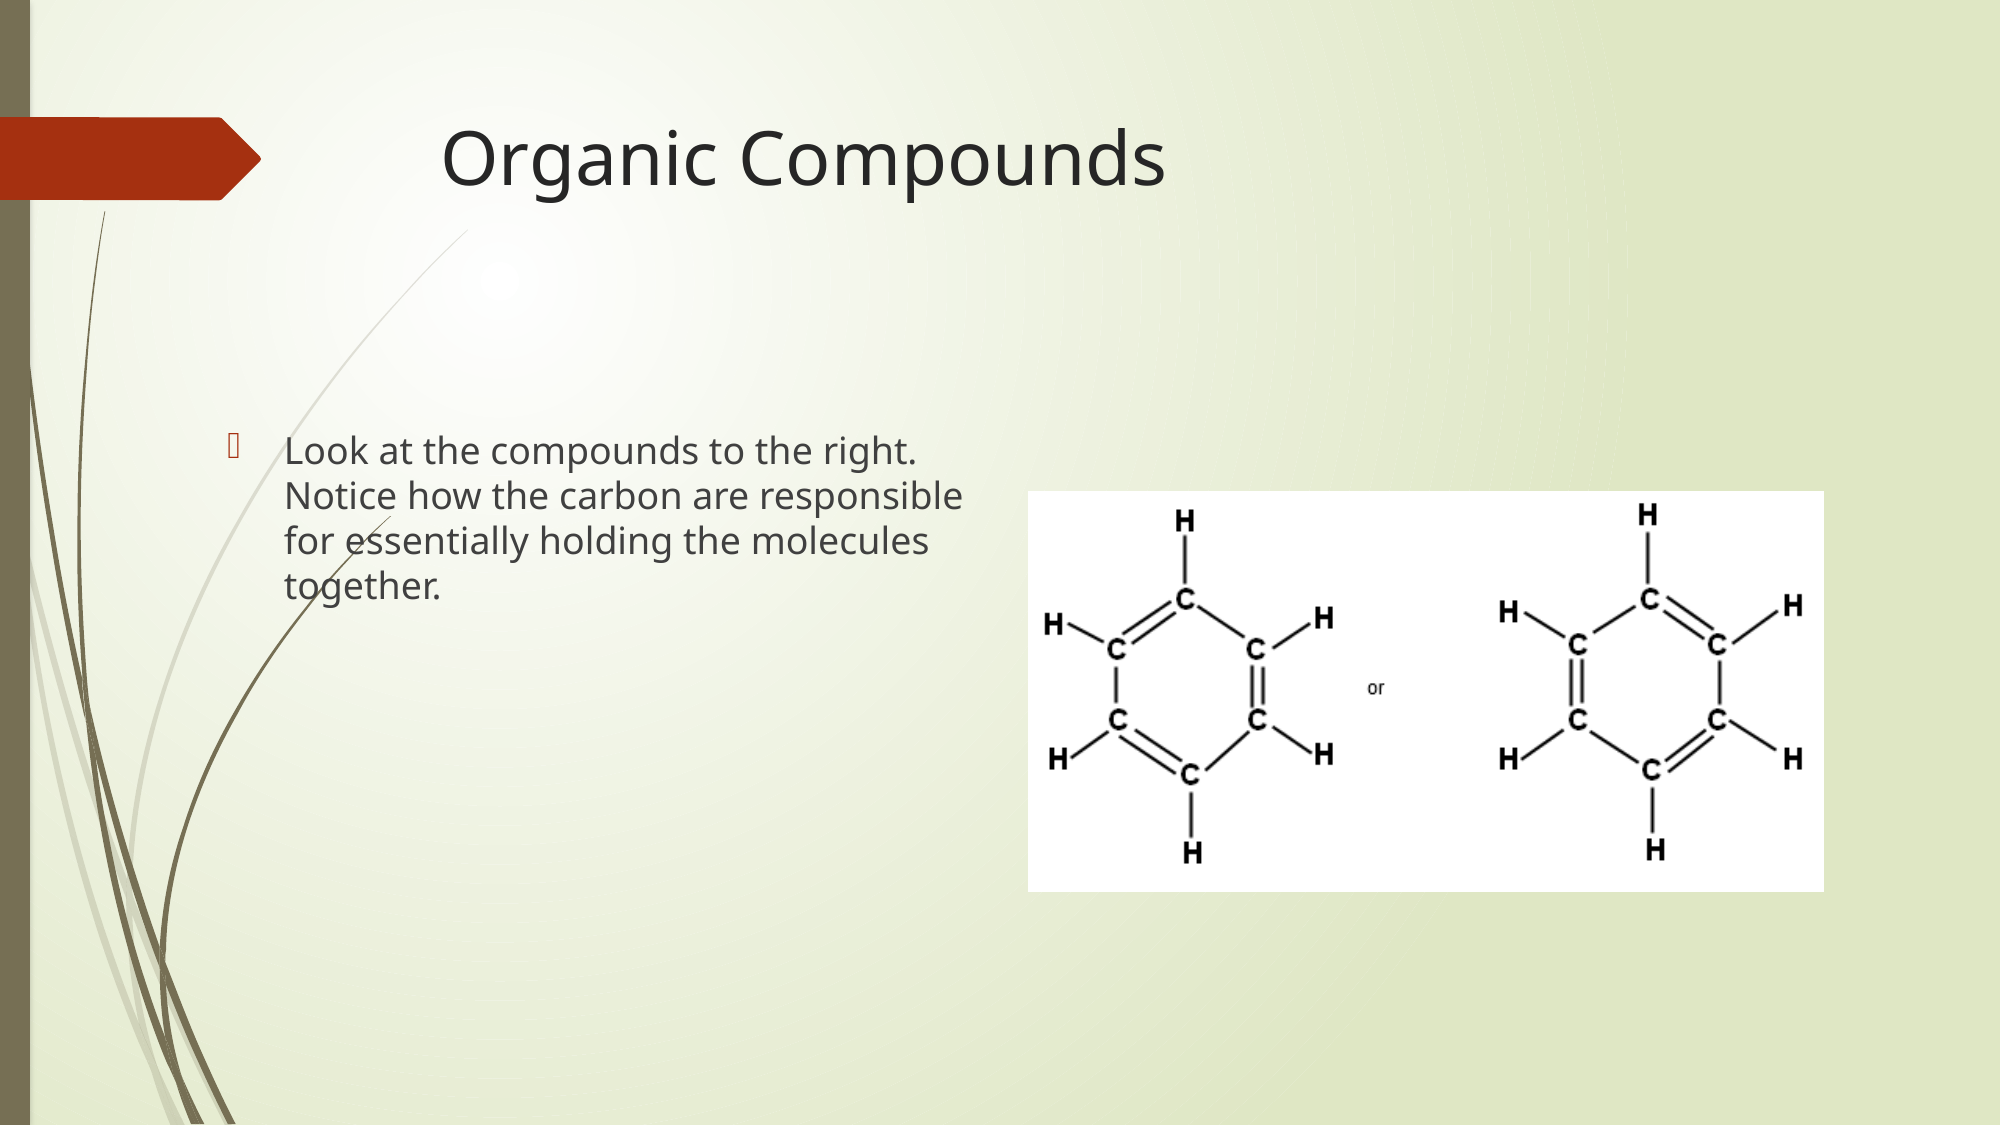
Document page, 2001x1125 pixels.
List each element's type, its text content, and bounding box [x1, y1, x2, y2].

title Organic Compounds [425, 102, 1888, 313]
list Look at the compounds to the right. Notice how the carbon are responsible for essentially holding the molecules together. [212, 419, 995, 964]
picture [1028, 491, 1824, 892]
